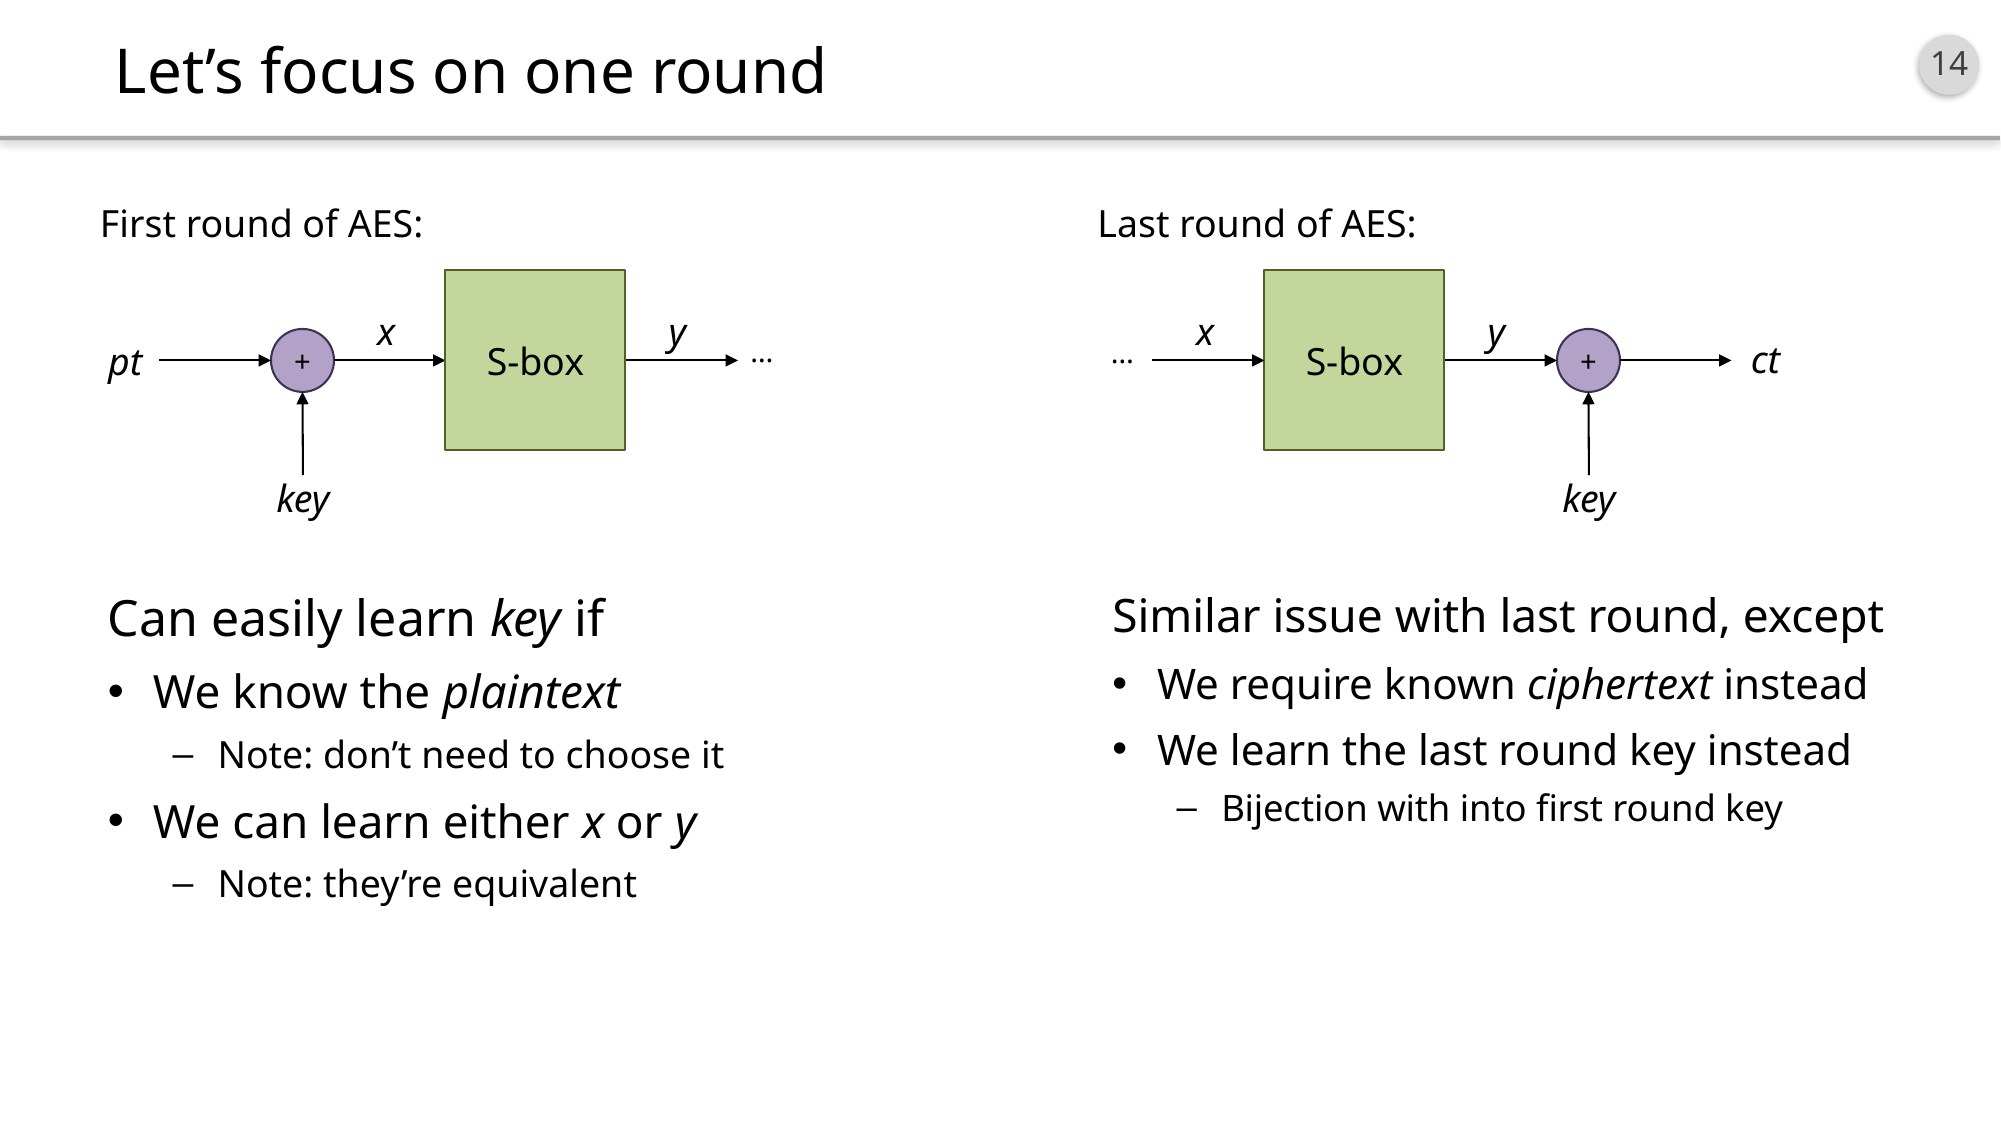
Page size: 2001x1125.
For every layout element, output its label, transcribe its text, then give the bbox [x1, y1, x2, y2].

text_box Similar issue with last round, except We require known ciphertext instead We learn the last round key instead Bijection with into first round key [1097, 579, 1900, 852]
title Let’s focus on one round [99, 24, 1900, 114]
list Can easily learn key if We know the plaintext Note: don’t need to choose it We can learn either x or y Note: they’re equivalent [93, 579, 787, 955]
text_box Last round of AES: [1097, 204, 1445, 240]
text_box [1097, 270, 1801, 521]
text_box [90, 270, 788, 521]
text_box First round of AES: [99, 204, 447, 240]
